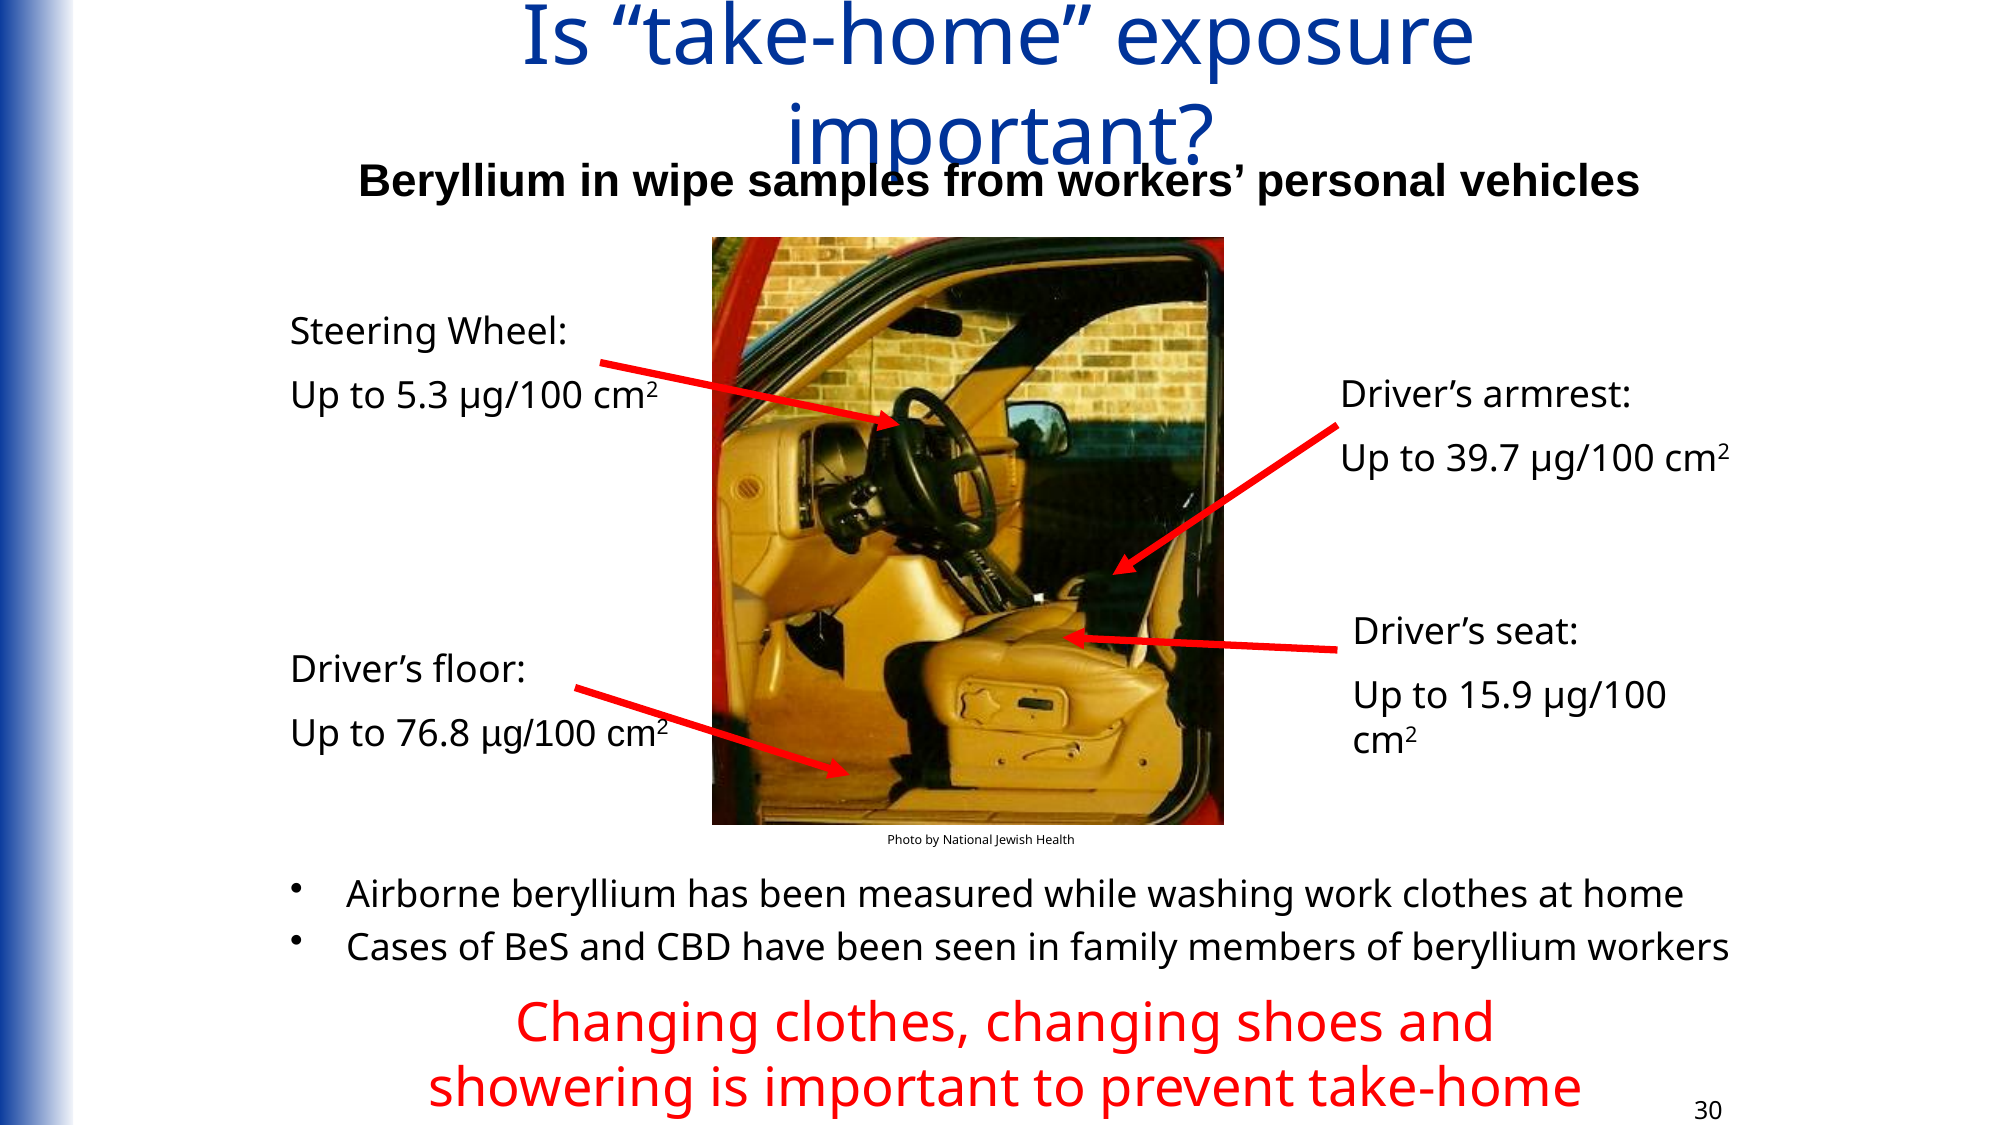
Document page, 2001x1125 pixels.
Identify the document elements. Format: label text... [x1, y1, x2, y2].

text_box Beryllium in wipe samples from workers’ personal vehicles [249, 149, 1750, 292]
text_box Driver’s seat: Up to 15.9 µg/100 cm2 [1337, 599, 1750, 833]
text_box 30 [1662, 1087, 1738, 1125]
text_box Steering Wheel: Up to 5.3 µg/100 cm2 [275, 299, 675, 488]
title Is “take-home” exposure important? [287, 0, 1713, 149]
text_box Driver’s floor: Up to 76.8 µg/100 cm2 [275, 637, 688, 825]
list Airborne beryllium has been measured while washing work clothes at home Cases of BeS and CBD have been seen in family members of beryllium workers [275, 862, 1750, 1075]
picture [712, 237, 1225, 826]
text_box Driver’s armrest: Up to 39.7 µg/100 cm2 [1325, 362, 1750, 550]
text_box Changing clothes, changing shoes and showering is important to prevent take-home exposure. [387, 979, 1625, 1125]
text_box Photo by National Jewish Health [812, 833, 1150, 855]
